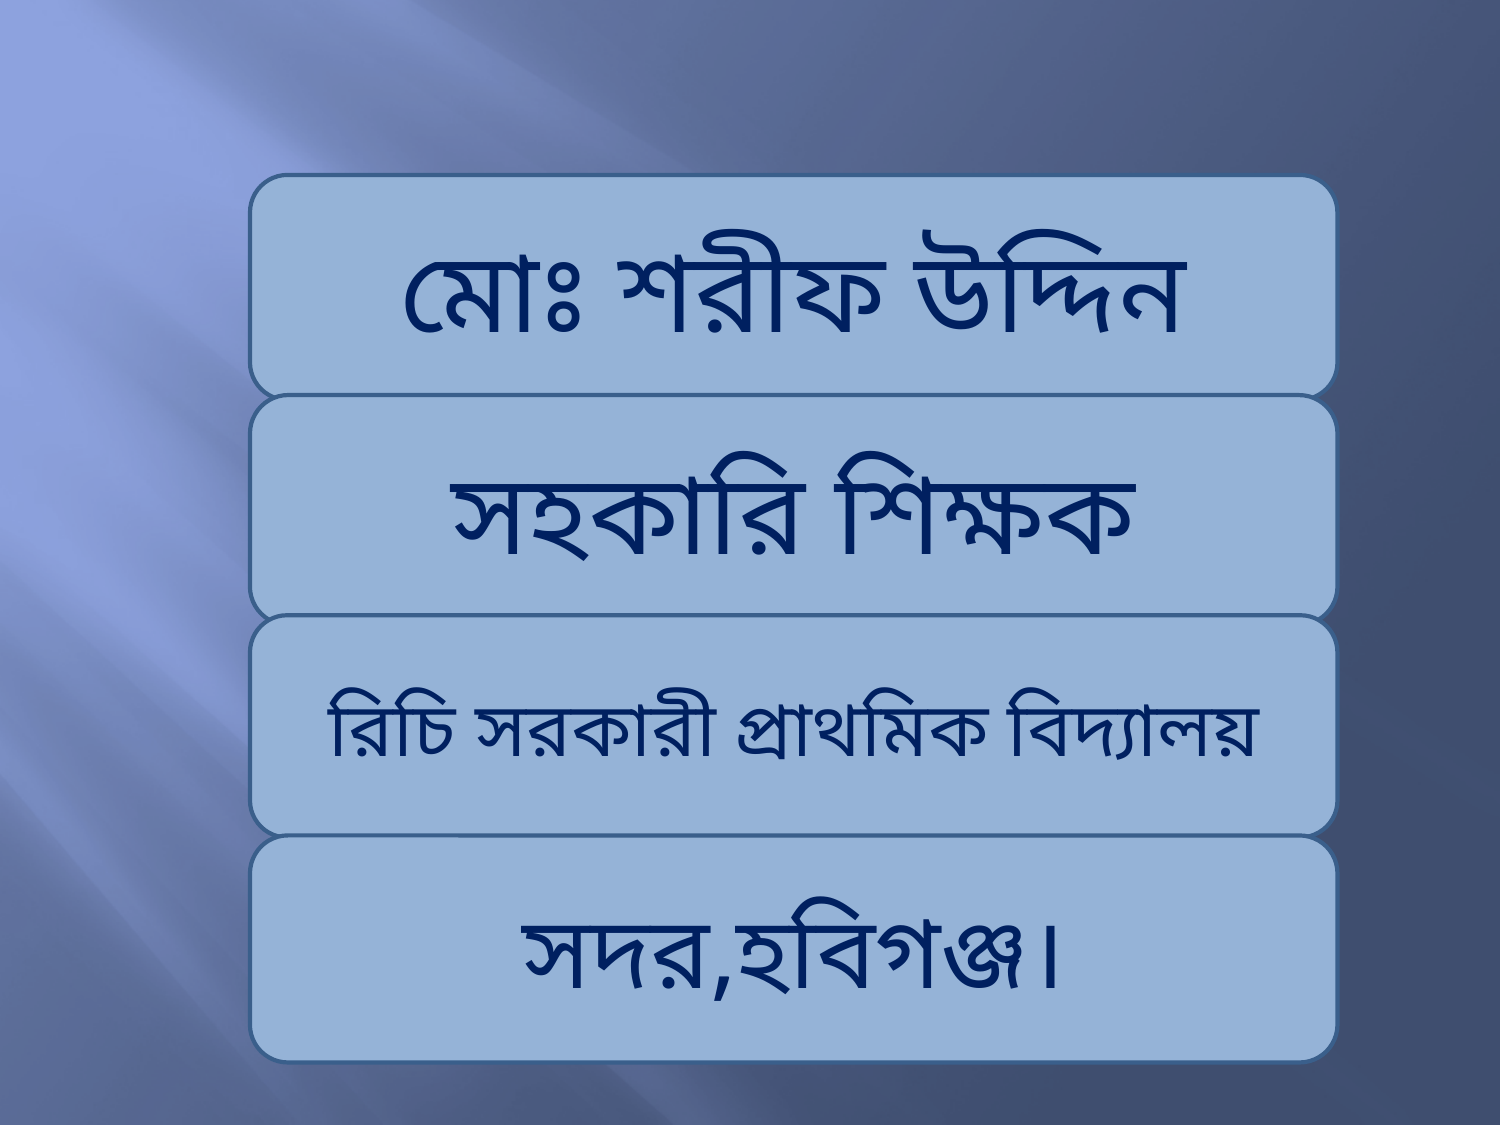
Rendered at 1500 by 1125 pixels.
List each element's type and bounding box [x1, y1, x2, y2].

text_box [249, 174, 1338, 1063]
